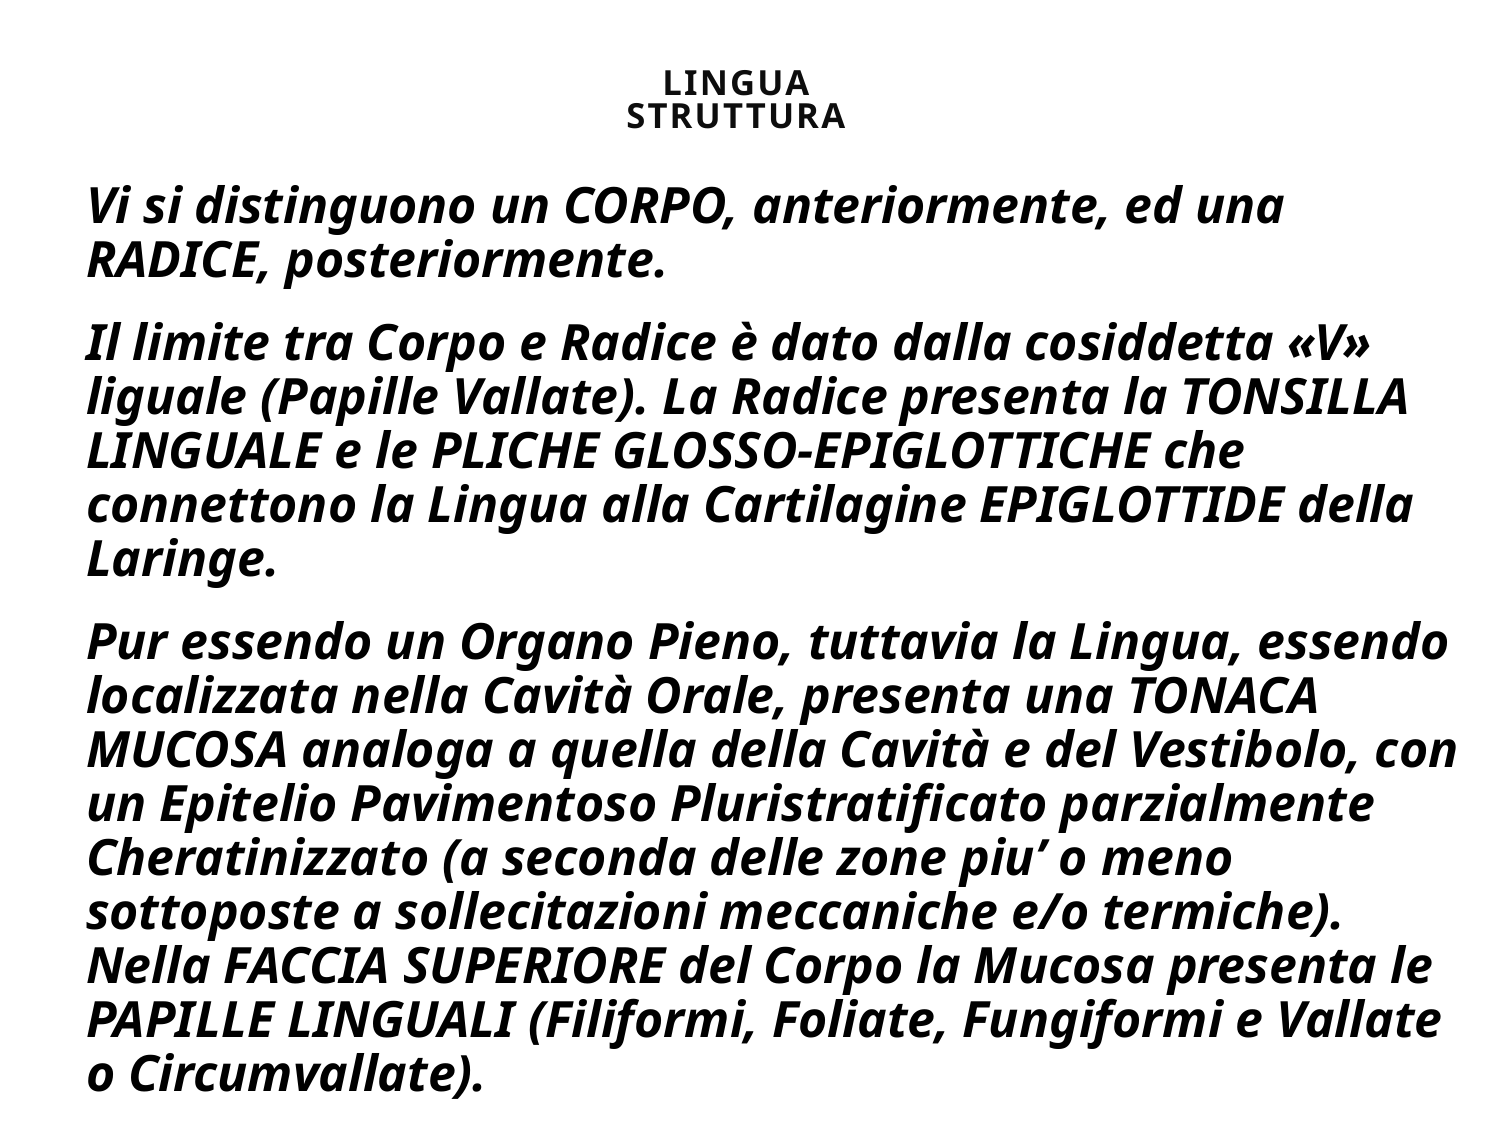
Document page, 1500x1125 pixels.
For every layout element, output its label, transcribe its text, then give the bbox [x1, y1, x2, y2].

title LINGUA STRUTTURA [1, 60, 1473, 185]
list Vi si distinguono un CORPO, anteriormente, ed una RADICE, posteriormente. Il limite tra Corpo e Radice è dato dalla cosiddetta «V» liguale (Papille Vallate). La Radice presenta la TONSILLA LINGUALE e le PLICHE GLOSSO-EPIGLOTTICHE che connettono la Lingua alla Cartilagine EPIGLOTTIDE della Laringe. Pur essendo un Organo Pieno, tuttavia la Lingua, essendo localizzata nella Cavità Orale, presenta una TONACA MUCOSA analoga a quella della Cavità e del Vestibolo, con un Epitelio Pavimentoso Pluristratificato parzialmente Cheratinizzato (a seconda delle zone piu’ o meno sottoposte a sollecitazioni meccaniche e/o termiche). Nella FACCIA SUPERIORE del Corpo la Mucosa presenta le PAPILLE LINGUALI (Filiformi, Foliate, Fungiformi e Vallate o Circumvallate). [78, 172, 1473, 1125]
